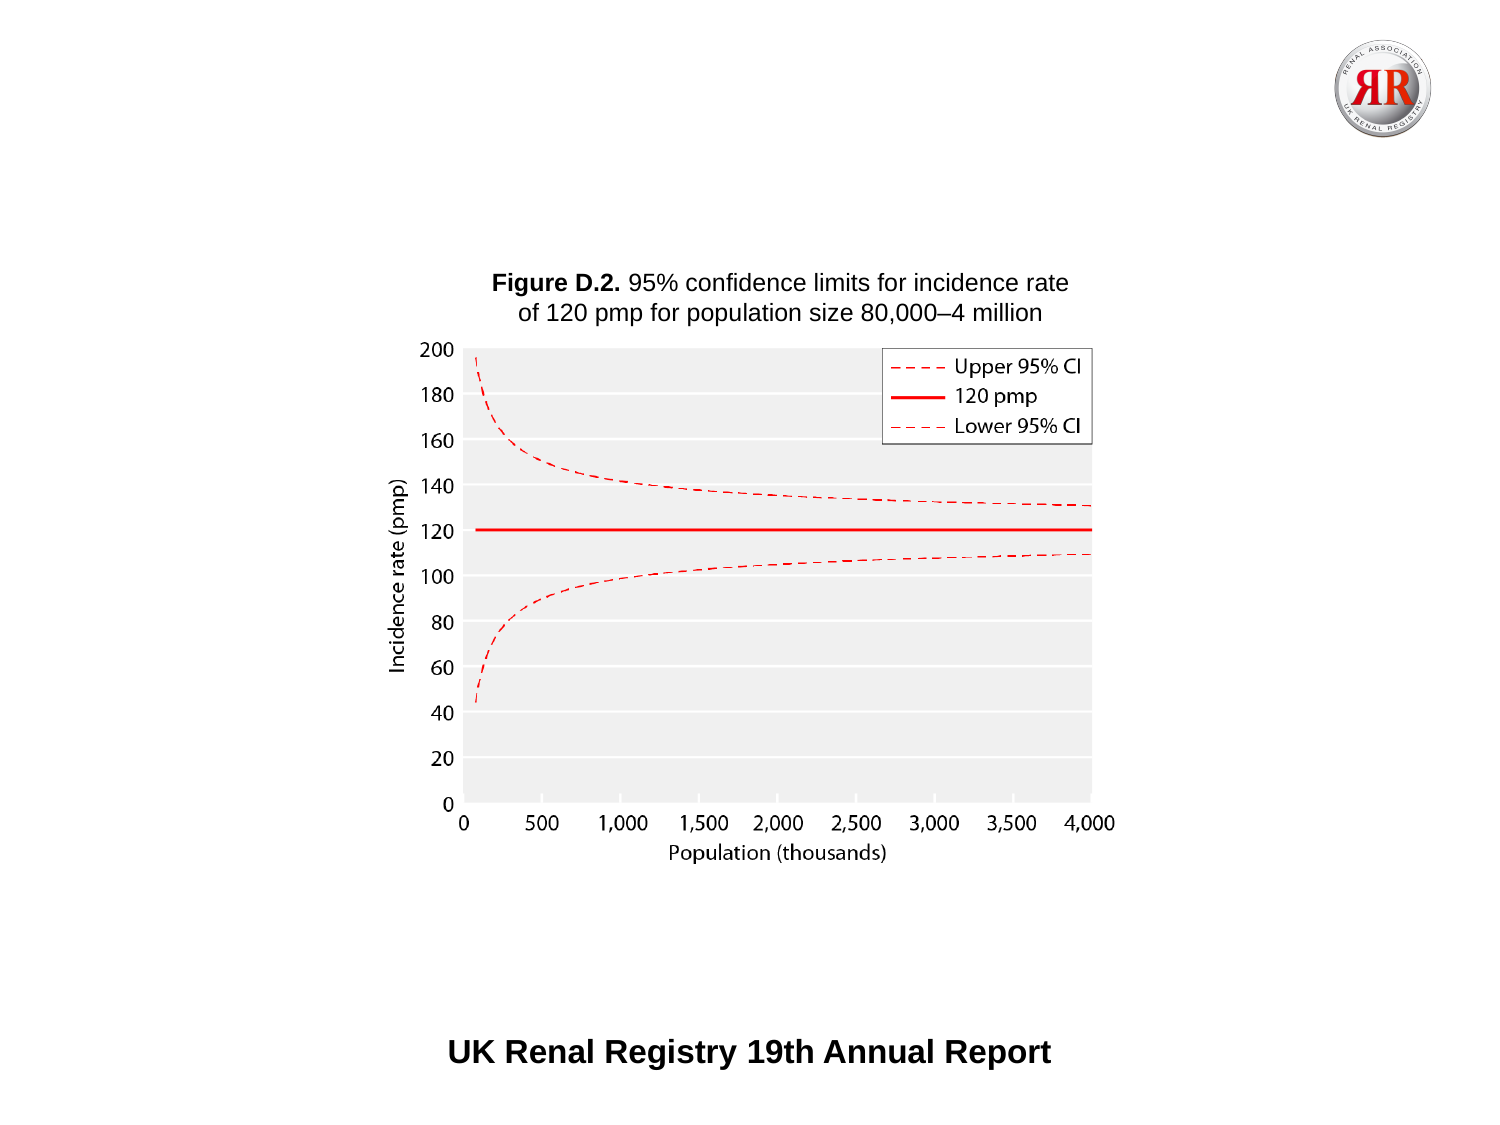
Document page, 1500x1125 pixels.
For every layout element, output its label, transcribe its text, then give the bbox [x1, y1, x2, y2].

text_box UK Renal Registry 19th Annual Report [432, 1023, 1067, 1078]
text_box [385, 258, 1115, 867]
picture [1328, 30, 1440, 150]
